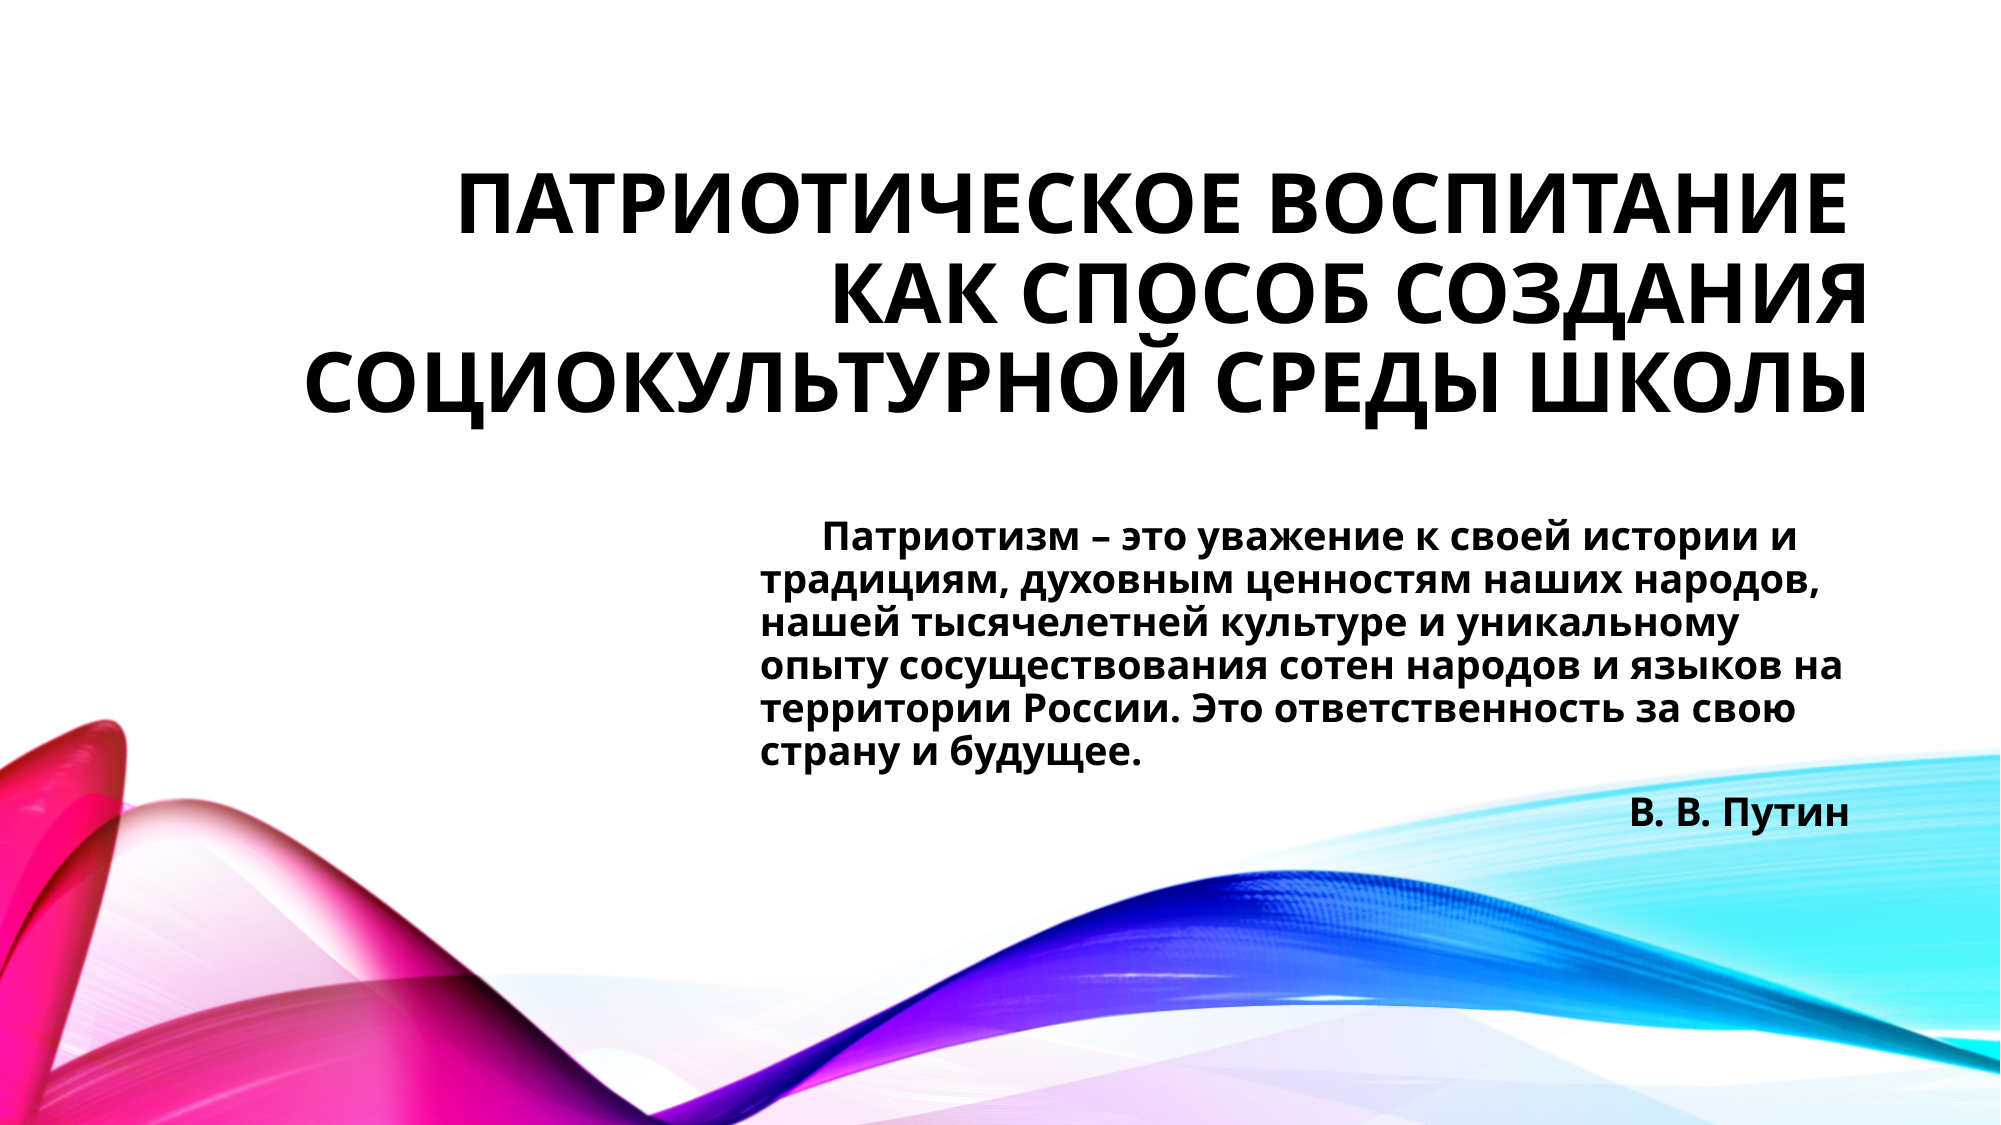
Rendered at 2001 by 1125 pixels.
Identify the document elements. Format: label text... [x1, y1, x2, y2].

picture [1795, 1003, 1806, 1008]
picture [0, 717, 2000, 1125]
list Патриотизм – это уважение к своей истории и традициям, духовным ценностям наших народов, нашей тысячелетней культуре и уникальному опыту сосуществования сотен народов и языков на территории России. Это ответственность за свою страну и будущее. В. В. Путин [745, 508, 1876, 844]
title патриотическое воспитание как способ создания социокультурной среды школы [112, 123, 1888, 539]
